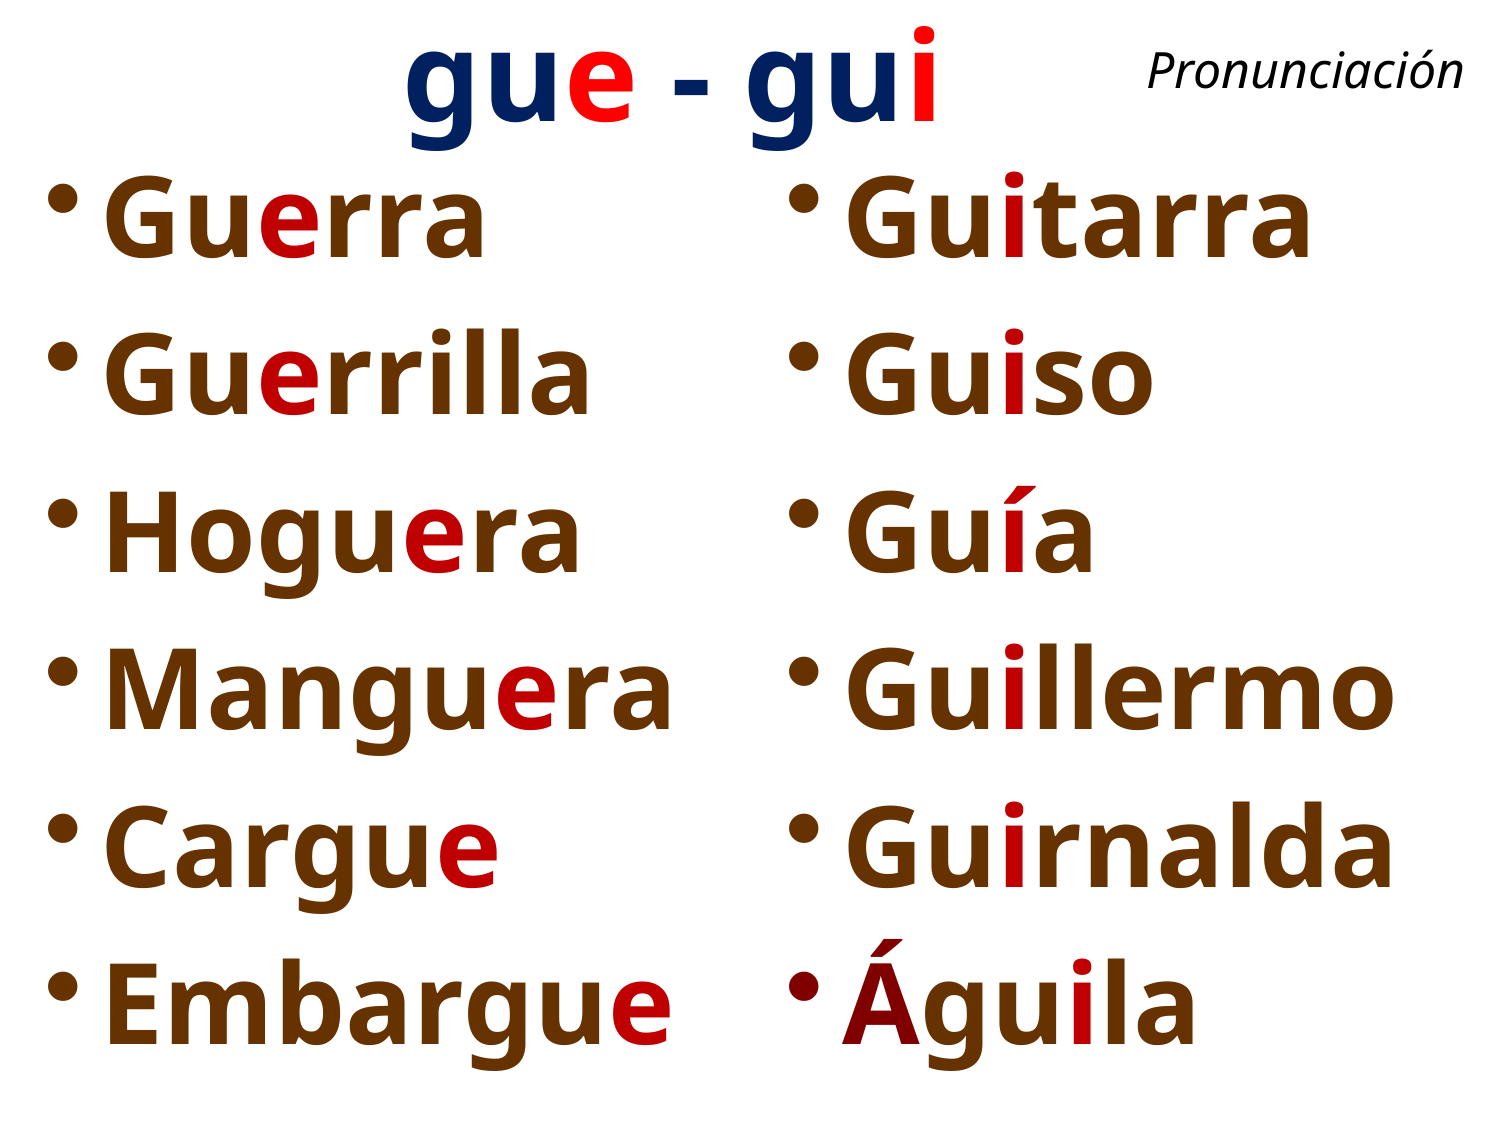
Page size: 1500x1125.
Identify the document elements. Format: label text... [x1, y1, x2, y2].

list Guitarra Guiso Guía Guillermo Guirnalda Águila [770, 137, 1437, 1023]
list Guerra Guerrilla Hoguera Manguera Cargue Embargue [29, 137, 770, 958]
text_box Pronunciación [1116, 9, 1495, 128]
text_box gue - gui [218, 0, 1128, 154]
